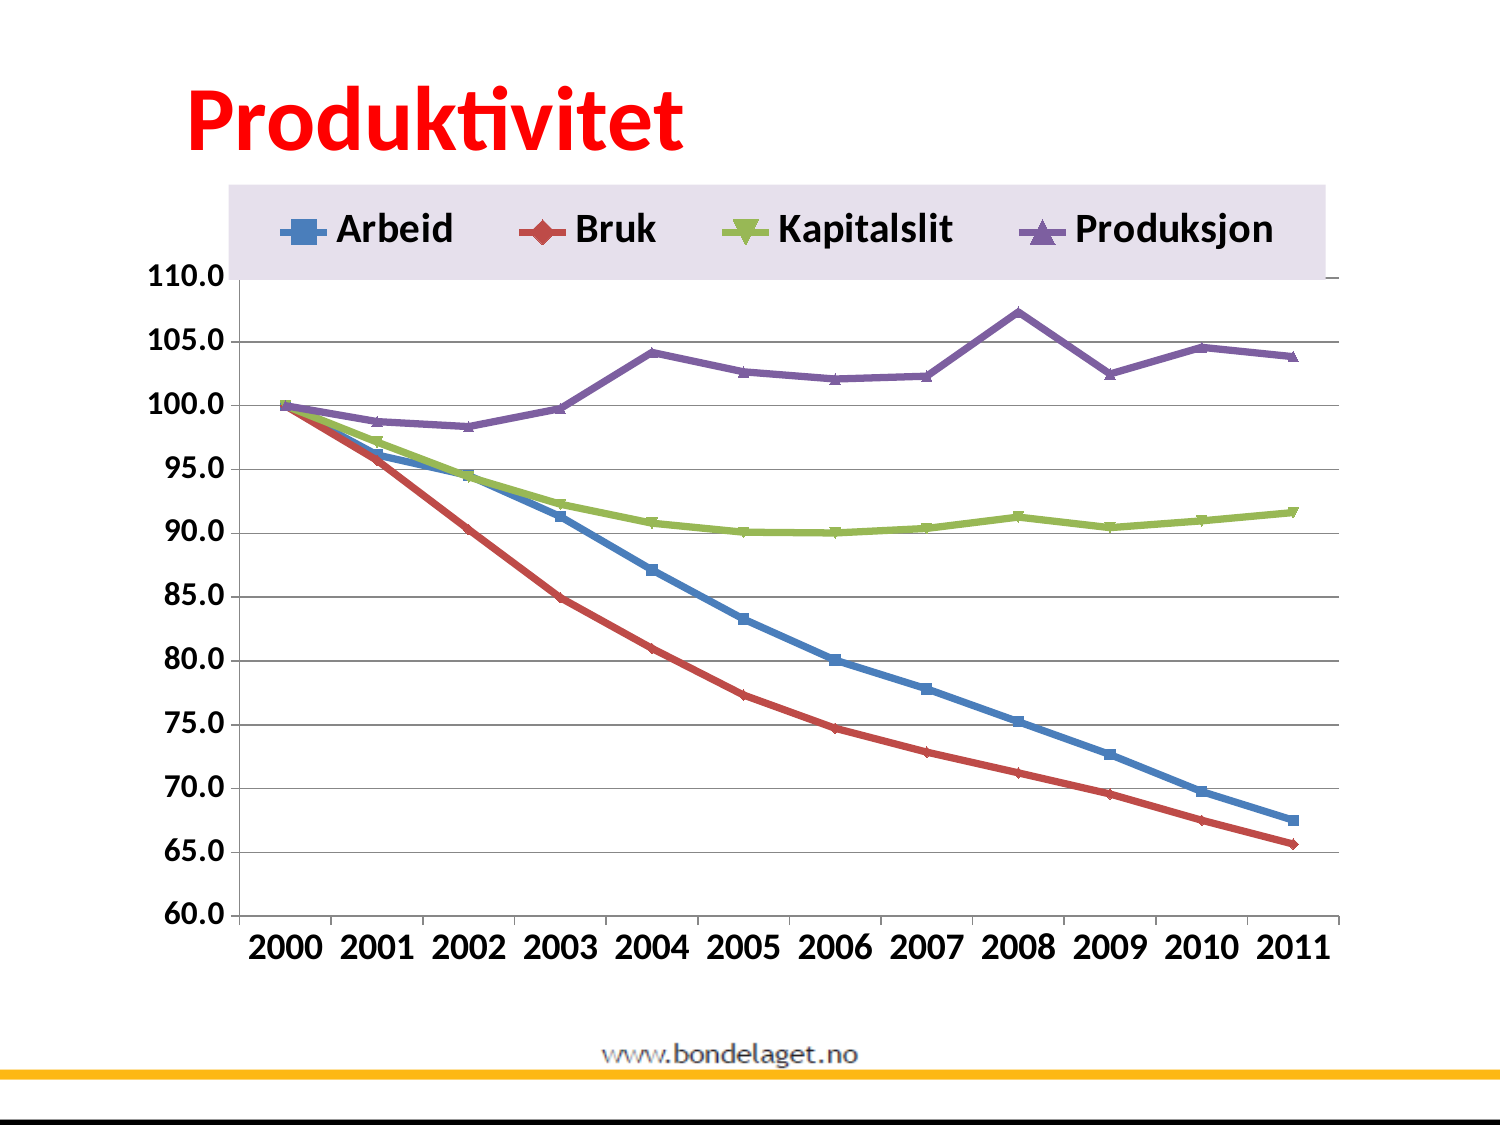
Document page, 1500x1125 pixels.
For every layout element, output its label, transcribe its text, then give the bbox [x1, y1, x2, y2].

picture [0, 1040, 1500, 1125]
chart [100, 184, 1353, 1024]
title Produktivitet [170, 42, 1426, 185]
